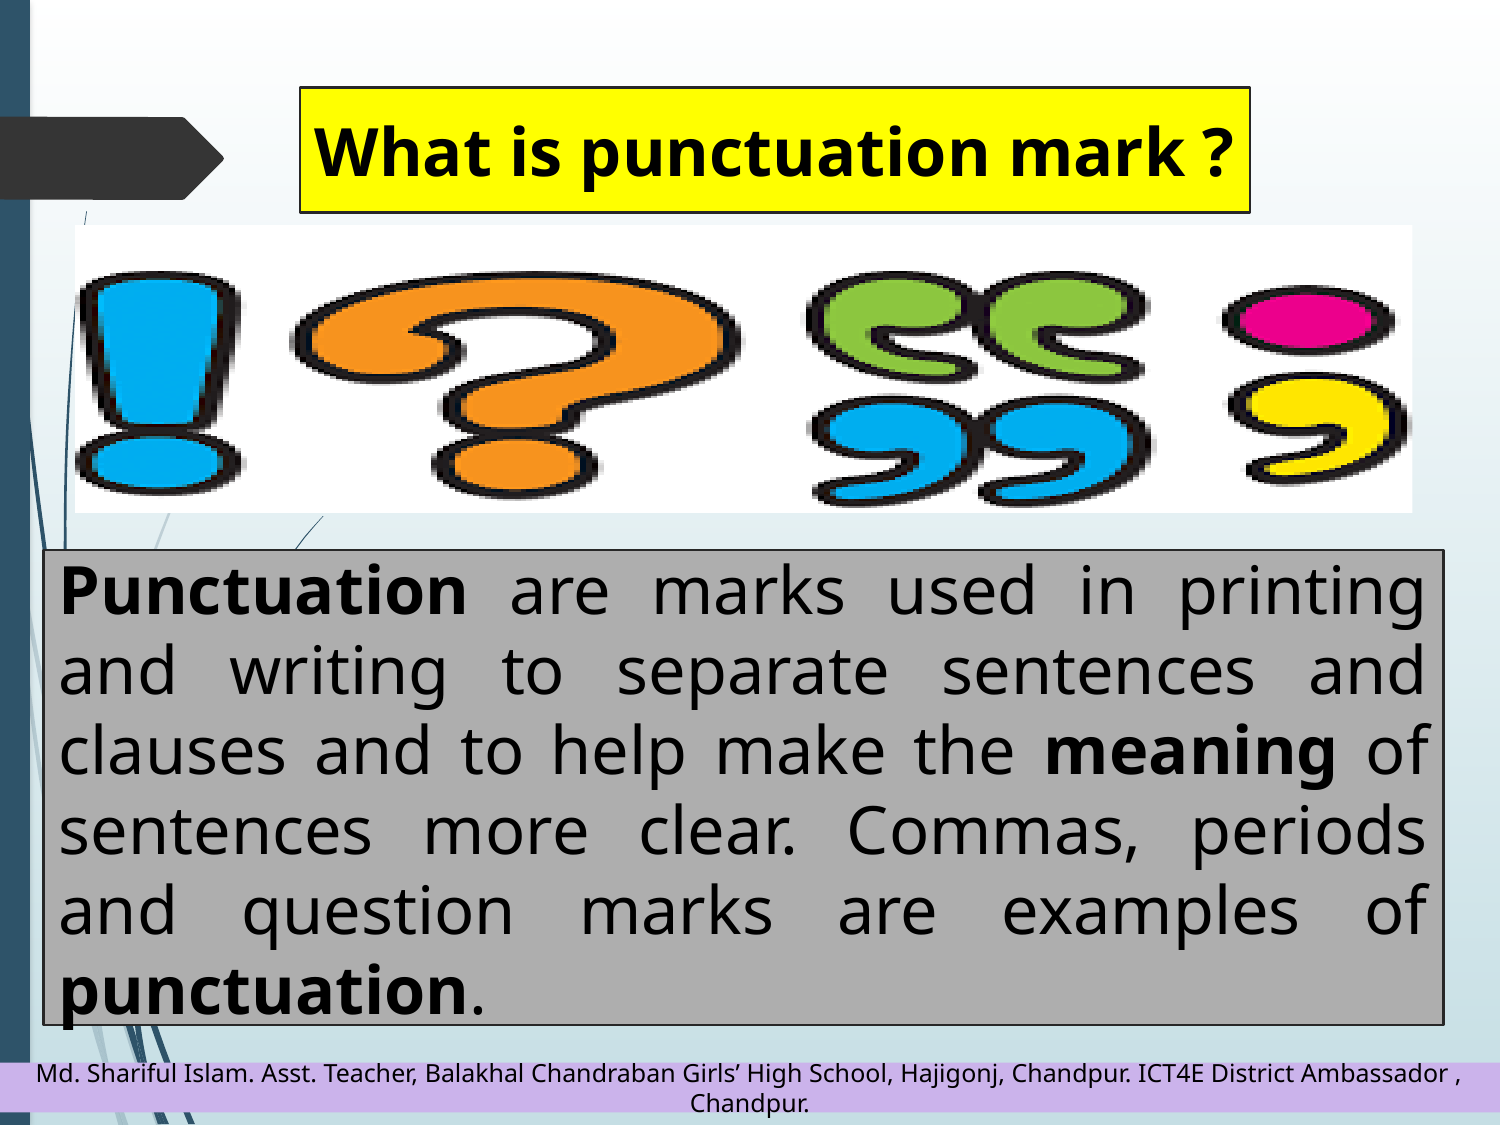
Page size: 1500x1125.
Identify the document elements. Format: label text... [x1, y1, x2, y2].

text_box Punctuation are marks used in printing and writing to separate sentences and clauses and to help make the meaning of sentences more clear. Commas, periods and question marks are examples of punctuation. [42, 549, 1445, 1026]
picture [74, 224, 1413, 513]
text_box What is punctuation mark ? [299, 86, 1251, 214]
